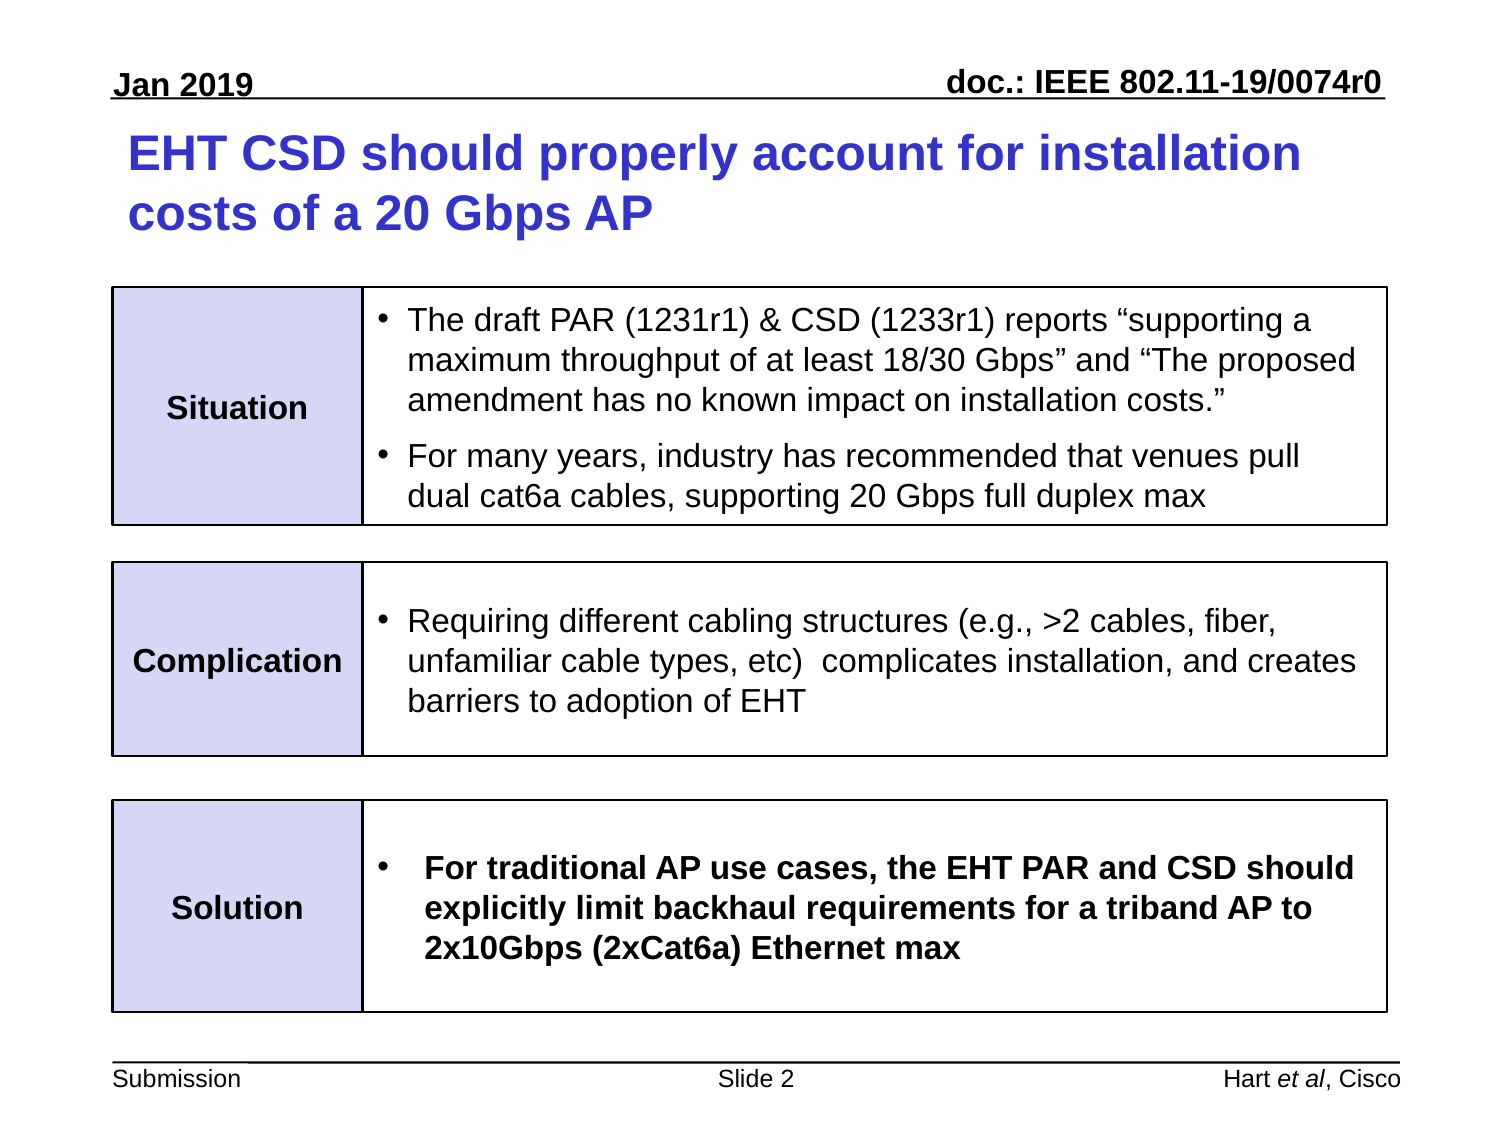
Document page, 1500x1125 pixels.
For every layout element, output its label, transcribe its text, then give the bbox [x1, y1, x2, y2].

text_box For traditional AP use cases, the EHT PAR and CSD should explicitly limit backhaul requirements for a triband AP to 2x10Gbps (2xCat6a) Ethernet max [362, 799, 1388, 1013]
footer Hart et al, Cisco [1221, 1061, 1402, 1093]
title EHT CSD should properly account for installation costs of a 20 Gbps AP [112, 112, 1388, 287]
text_box The draft PAR (1231r1) & CSD (1233r1) reports “supporting a maximum throughput of at least 18/30 Gbps” and “The proposed amendment has no known impact on installation costs.” For many years, industry has recommended that venues pull dual cat6a cables, supporting 20 Gbps full duplex max [362, 287, 1388, 525]
text_box Requiring different cabling structures (e.g., >2 cables, fiber, unfamiliar cable types, etc) complicates installation, and creates barriers to adoption of EHT [362, 562, 1388, 757]
slide_number Slide 2 [709, 1061, 803, 1093]
text_box Situation [112, 287, 362, 525]
text_box Solution [112, 799, 362, 1013]
text_box Complication [112, 562, 362, 757]
